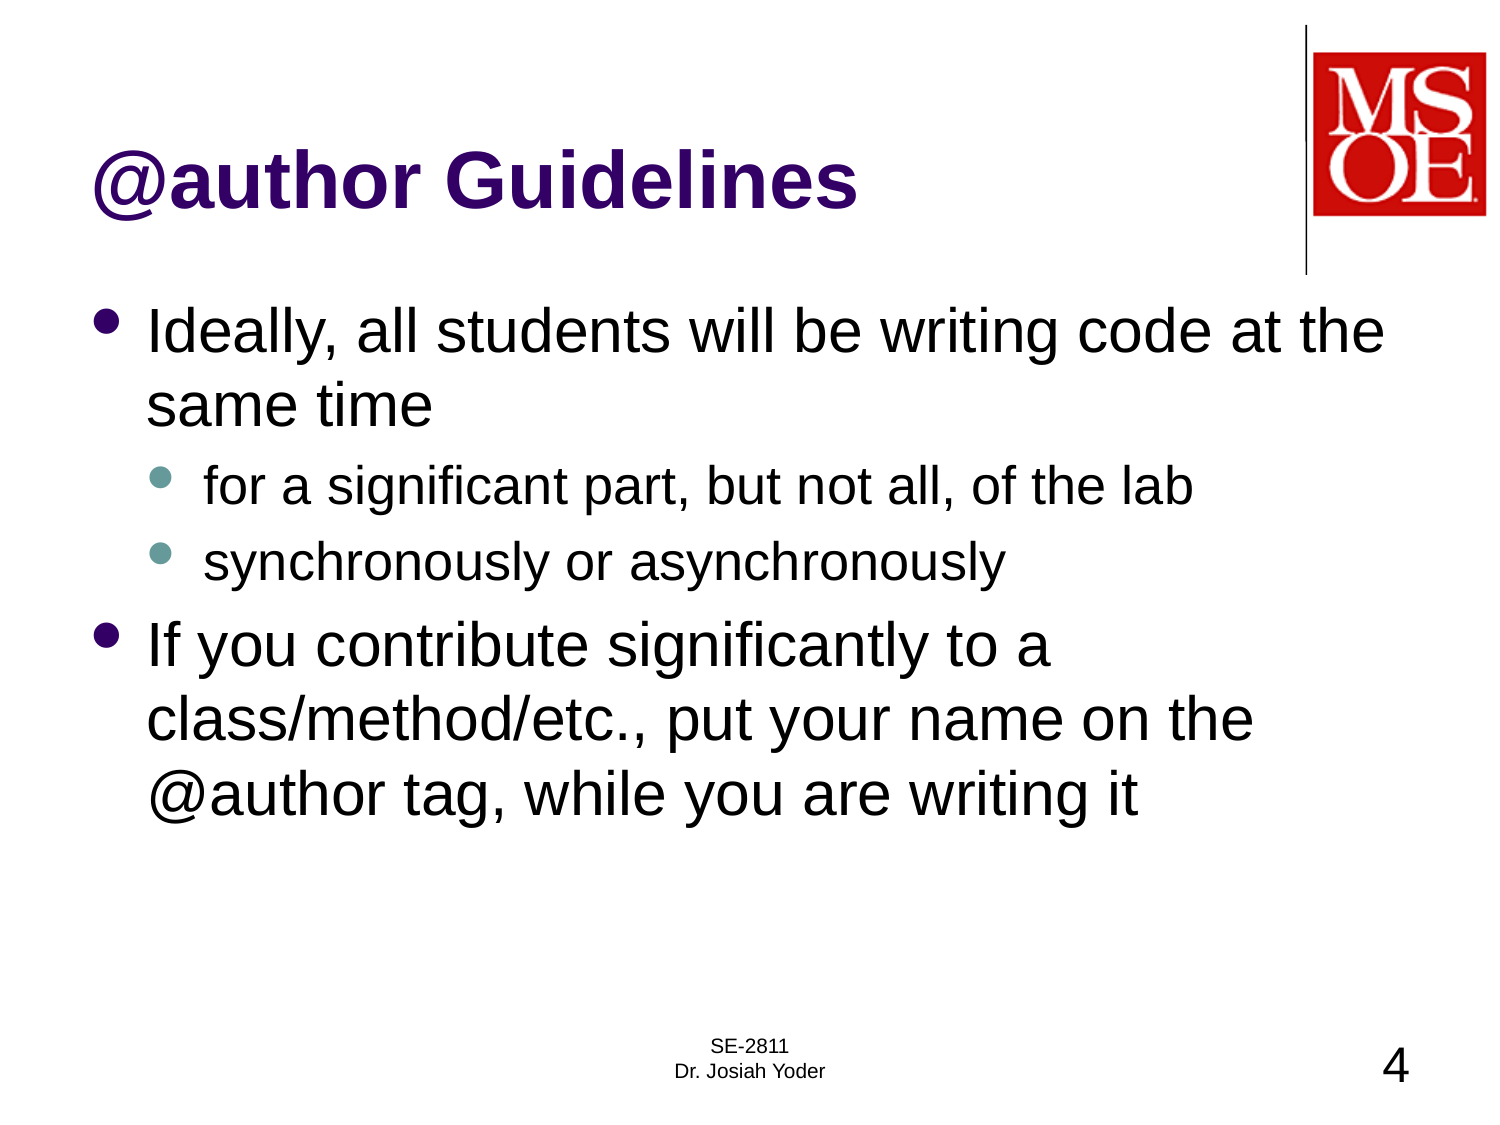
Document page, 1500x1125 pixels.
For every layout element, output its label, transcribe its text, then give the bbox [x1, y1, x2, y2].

slide_number 4 [1074, 1024, 1426, 1101]
picture [1313, 37, 1488, 232]
footer SE-2811 Dr. Josiah Yoder [512, 1024, 988, 1101]
list Ideally, all students will be writing code at the same time for a significant part, but not all, of the lab synchronously or asynchronously If you contribute significantly to a class/method/etc., put your name on the @author tag, while you are writing it [74, 281, 1426, 1006]
title @author Guidelines [74, 19, 1313, 233]
